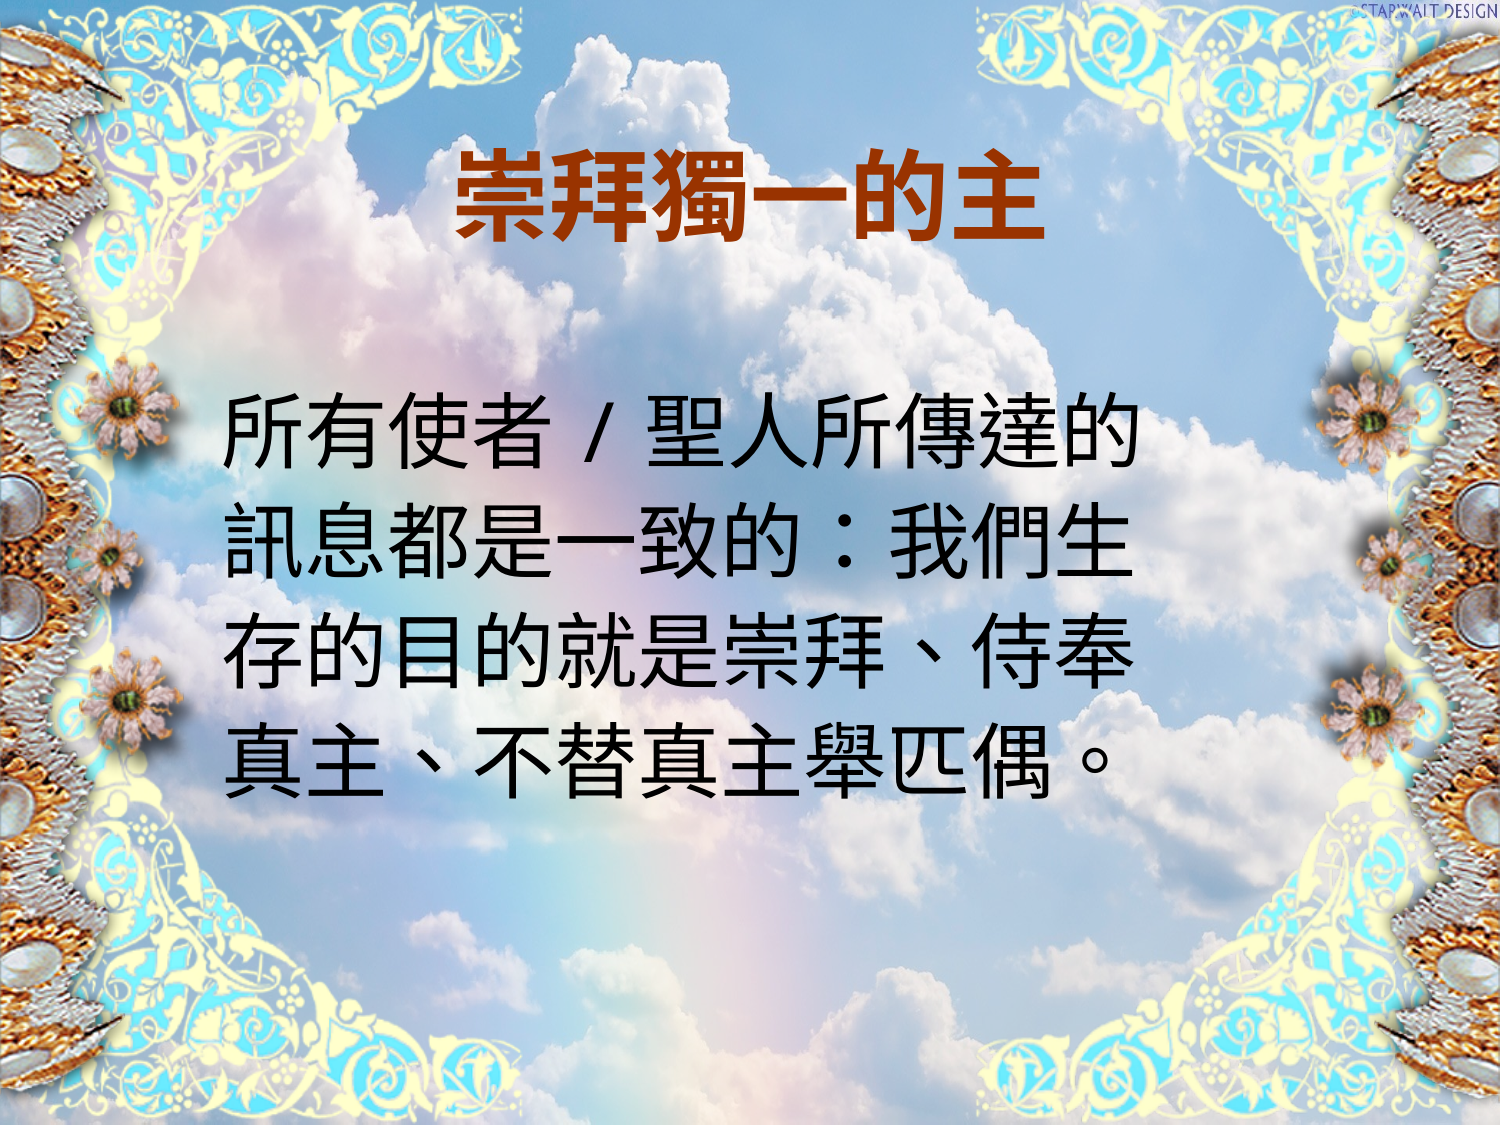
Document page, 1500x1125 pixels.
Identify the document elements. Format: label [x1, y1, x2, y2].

text_box [0, 0, 1500, 1125]
